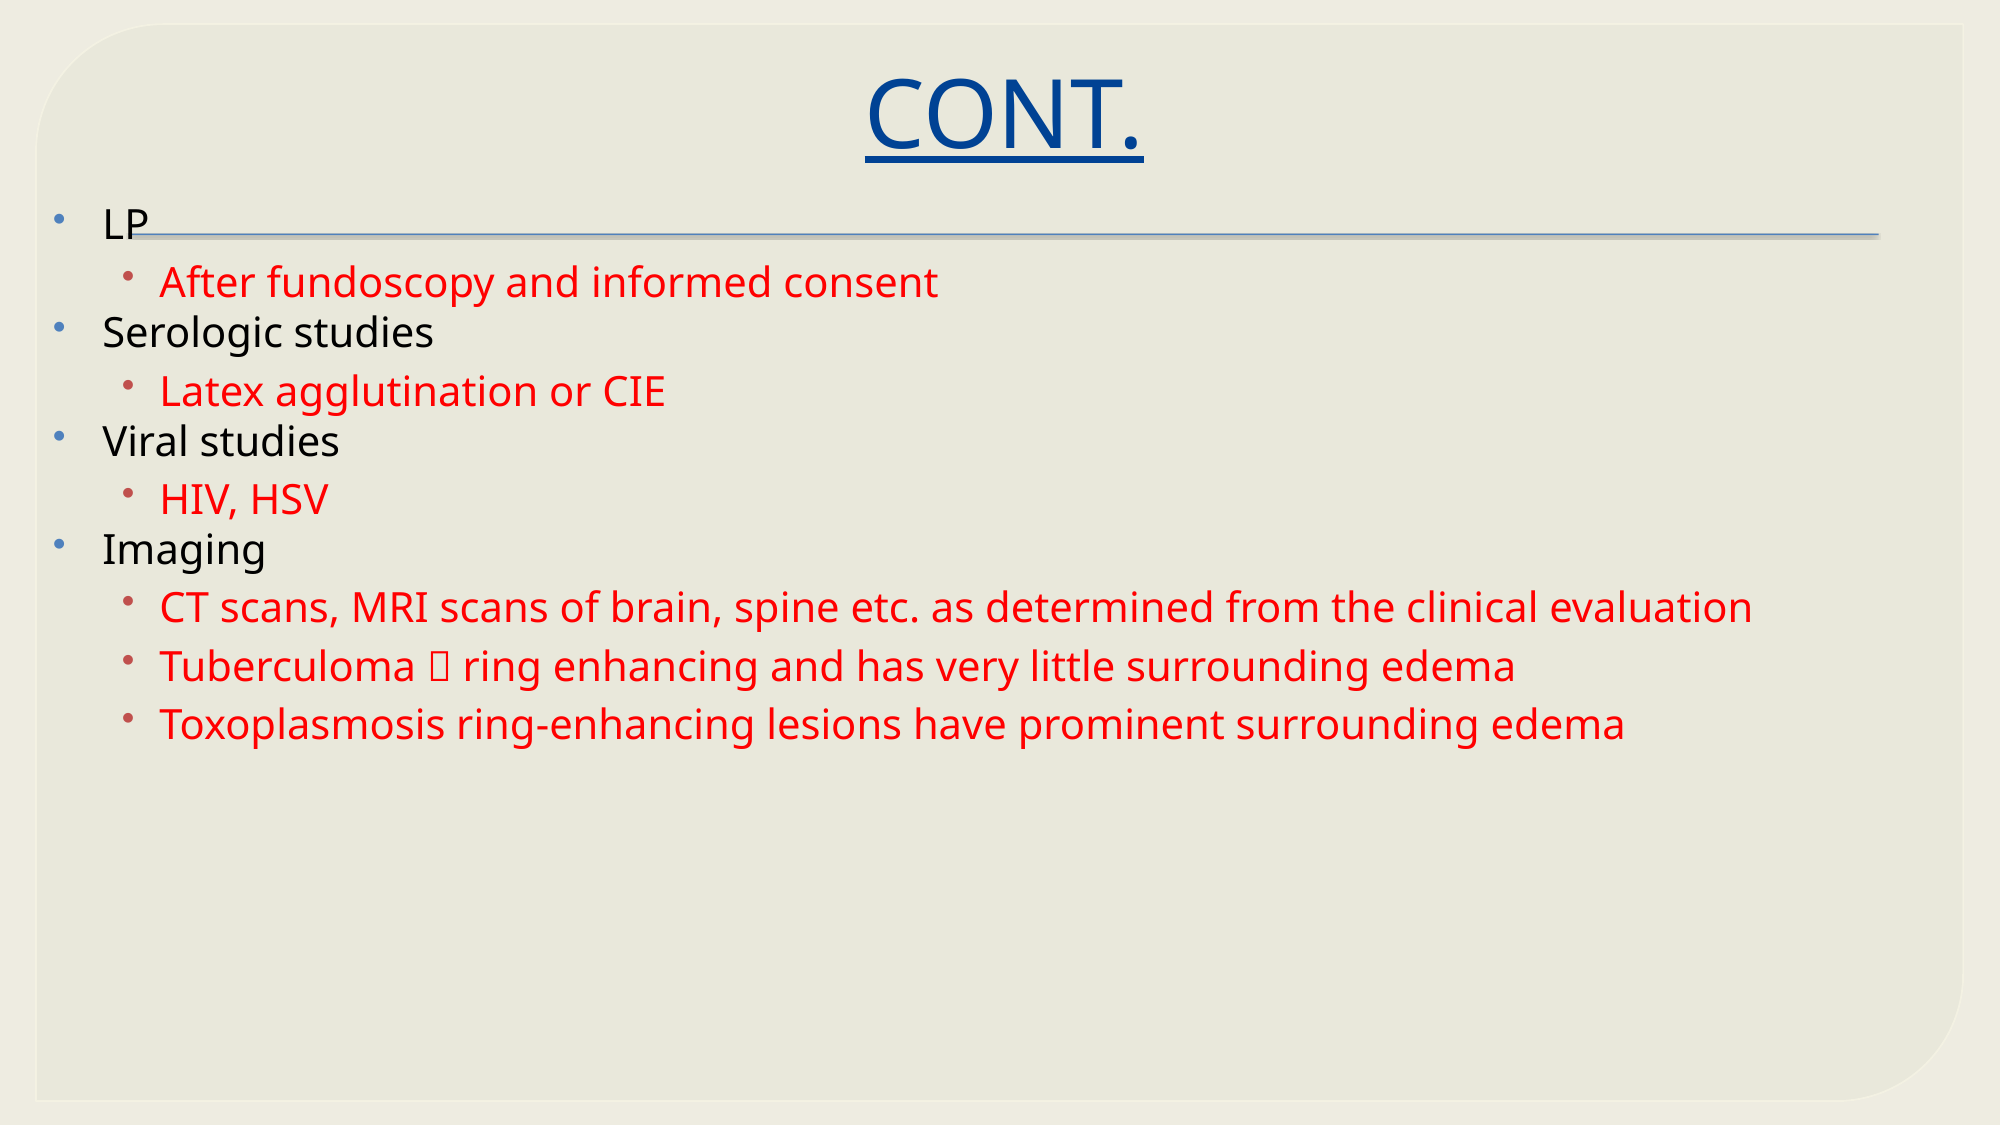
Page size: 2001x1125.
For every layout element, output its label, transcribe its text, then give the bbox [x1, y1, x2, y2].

list LP After fundoscopy and informed consent Serologic studies Latex agglutination or CIE Viral studies HIV, HSV Imaging CT scans, MRI scans of brain, spine etc. as determined from the clinical evaluation Tuberculoma  ring enhancing and has very little surrounding edema Toxoplasmosis ring-enhancing lesions have prominent surrounding edema [39, 190, 1961, 1095]
title CONT. [99, 41, 1900, 176]
